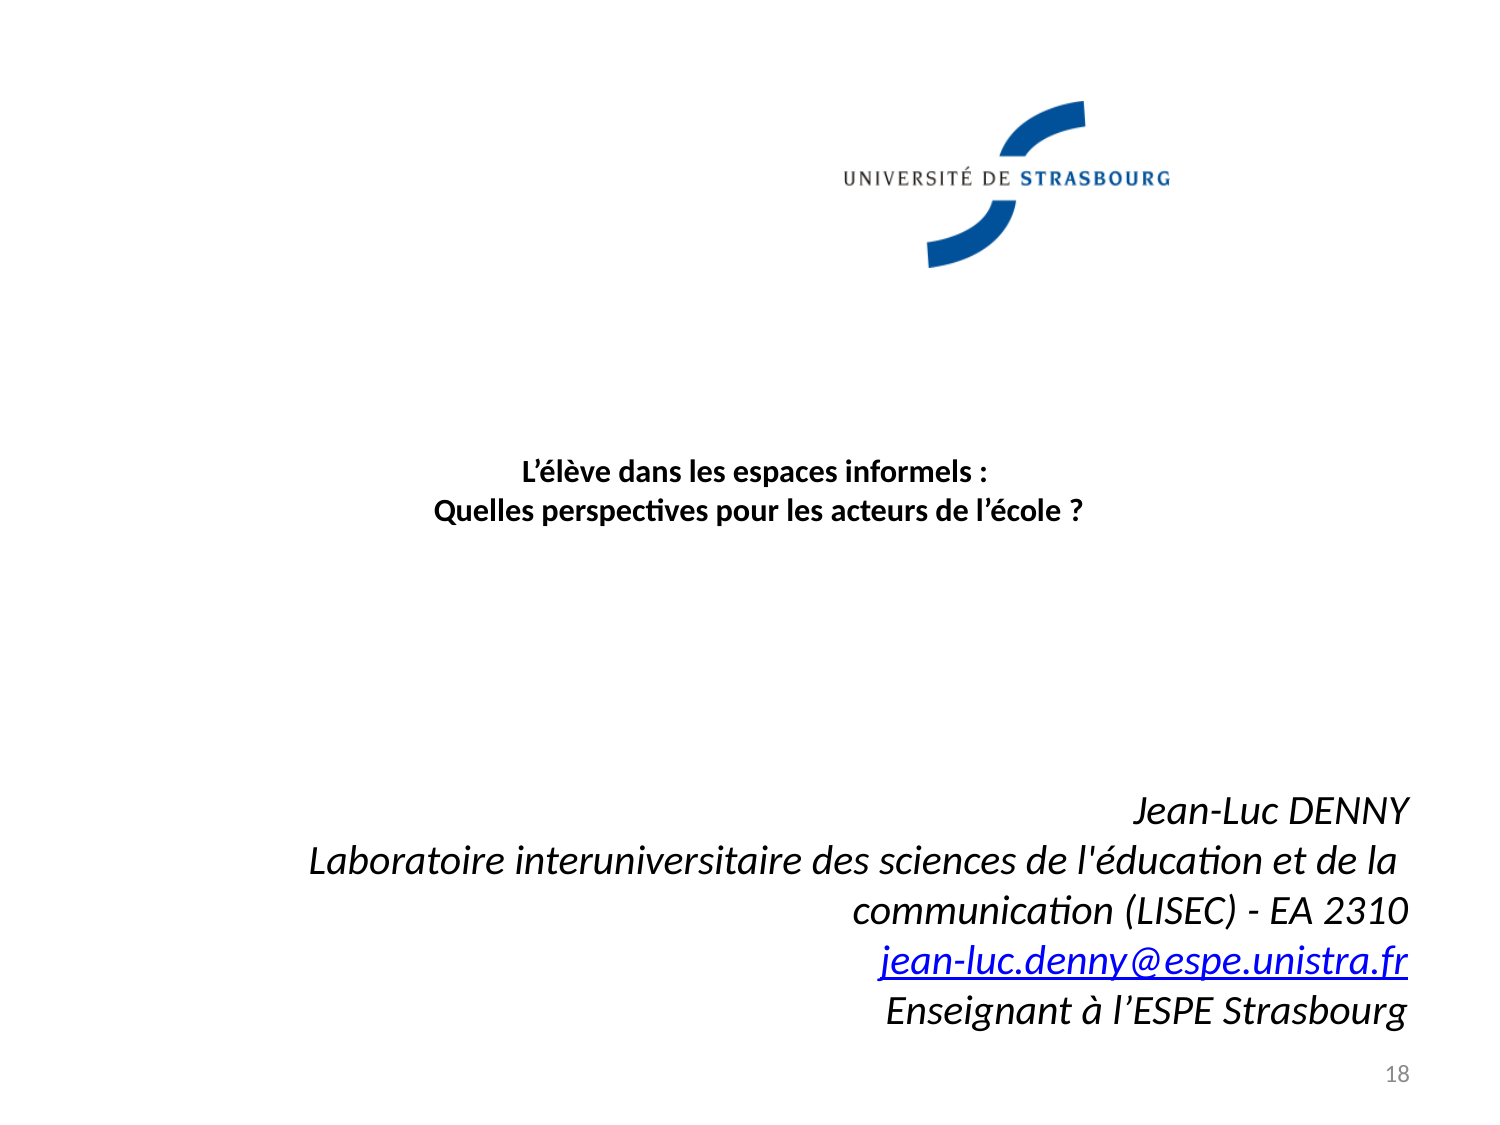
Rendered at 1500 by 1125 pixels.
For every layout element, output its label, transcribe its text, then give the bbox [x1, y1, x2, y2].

title L’élève dans les espaces informels : Quelles perspectives pour les acteurs de l’école ? [17, 184, 1500, 752]
slide_number 18 [1074, 1042, 1425, 1103]
text_box Jean-Luc DENNY Laboratoire interuniversitaire des sciences de l'éducation et de la communication (LISEC) - EA 2310 jean-luc.denny@espe.unistra.fr Enseignant à l’ESPE Strasbourg [206, 775, 1424, 1040]
picture [844, 101, 1170, 269]
